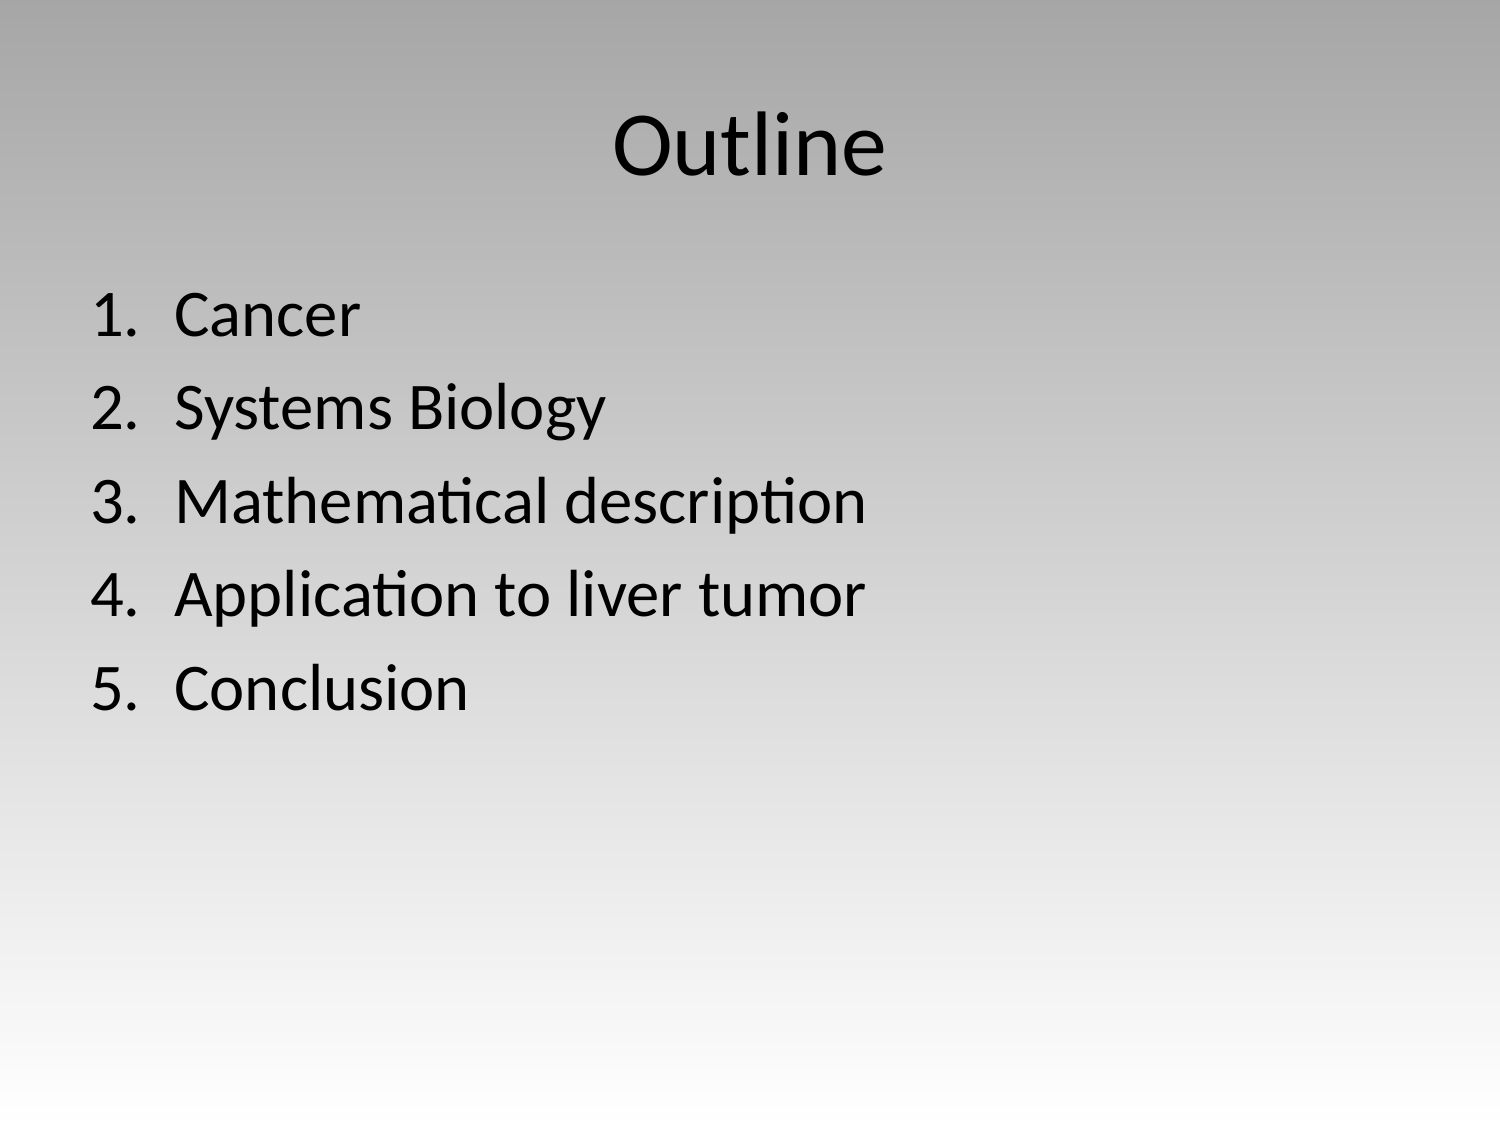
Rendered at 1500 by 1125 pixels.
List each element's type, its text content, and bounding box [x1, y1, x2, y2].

title Outline [75, 45, 1425, 233]
list Cancer Systems Biology Mathematical description Application to liver tumor Conclusion [75, 262, 1425, 1005]
